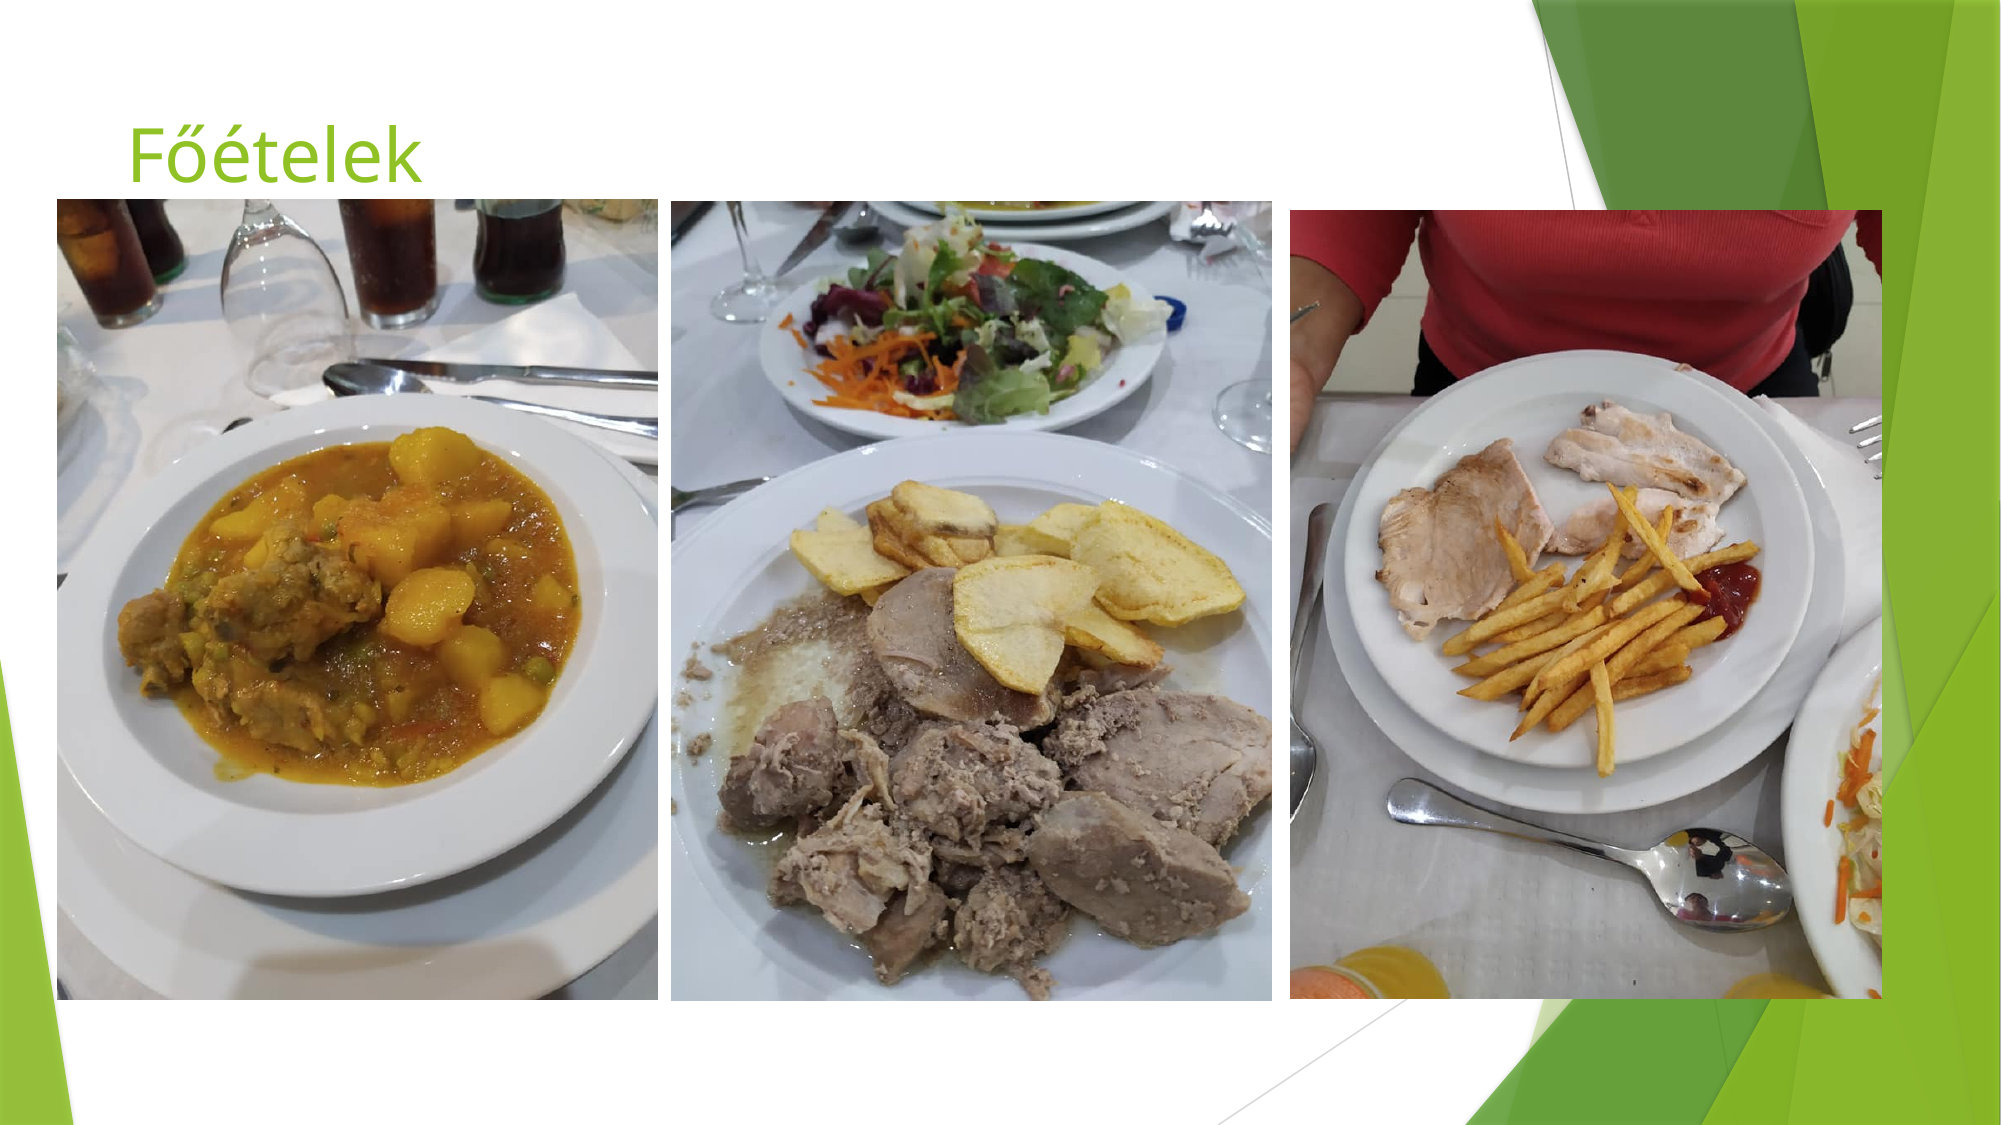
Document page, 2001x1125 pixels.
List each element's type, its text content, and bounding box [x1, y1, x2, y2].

picture [1289, 209, 1883, 1000]
title Főételek [111, 99, 1522, 317]
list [57, 199, 659, 1001]
picture [671, 200, 1273, 1002]
